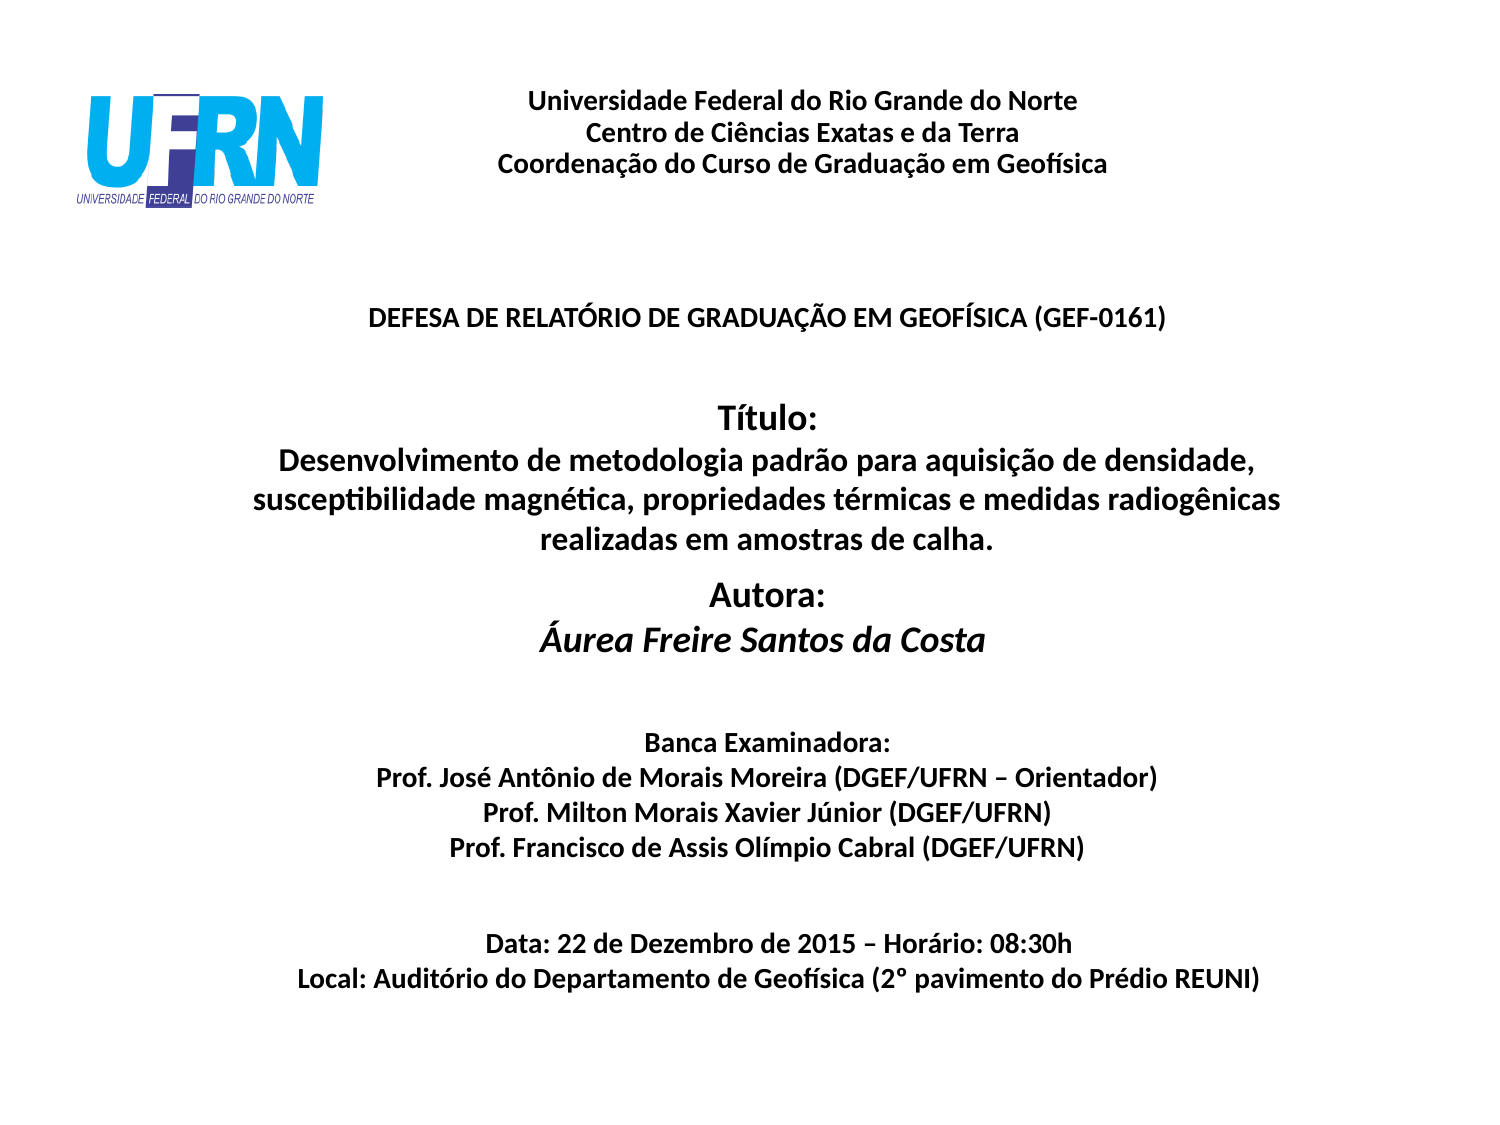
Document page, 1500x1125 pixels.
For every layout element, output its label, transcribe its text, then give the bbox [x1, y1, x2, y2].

text_box Universidade Federal do Rio Grande do Norte Centro de Ciências Exatas e da Terra Coordenação do Curso de Graduação em Geofísica [289, 78, 1317, 188]
text_box Título: Desenvolvimento de metodologia padrão para aquisição de densidade, susceptibilidade magnética, propriedades térmicas e medidas radiogênicas realizadas em amostras de calha. [182, 385, 1353, 562]
picture [76, 92, 323, 209]
picture [217, 115, 235, 132]
text_box Autora: Áurea Freire Santos da Costa [182, 562, 1353, 668]
text_box Banca Examinadora: Prof. José Antônio de Morais Moreira (DGEF/UFRN – Orientador) Prof. Milton Morais Xavier Júnior (DGEF/UFRN) Prof. Francisco de Assis Olímpio Cabral (DGEF/UFRN) [253, 715, 1282, 871]
text_box DEFESA DE RELATÓRIO DE GRADUAÇÃO EM GEOFÍSICA (GEF-0161) [253, 290, 1282, 341]
text_box Data: 22 de Dezembro de 2015 – Horário: 08:30h Local: Auditório do Departamento de Geofísica (2º pavimento do Prédio REUNI) [265, 916, 1294, 1002]
